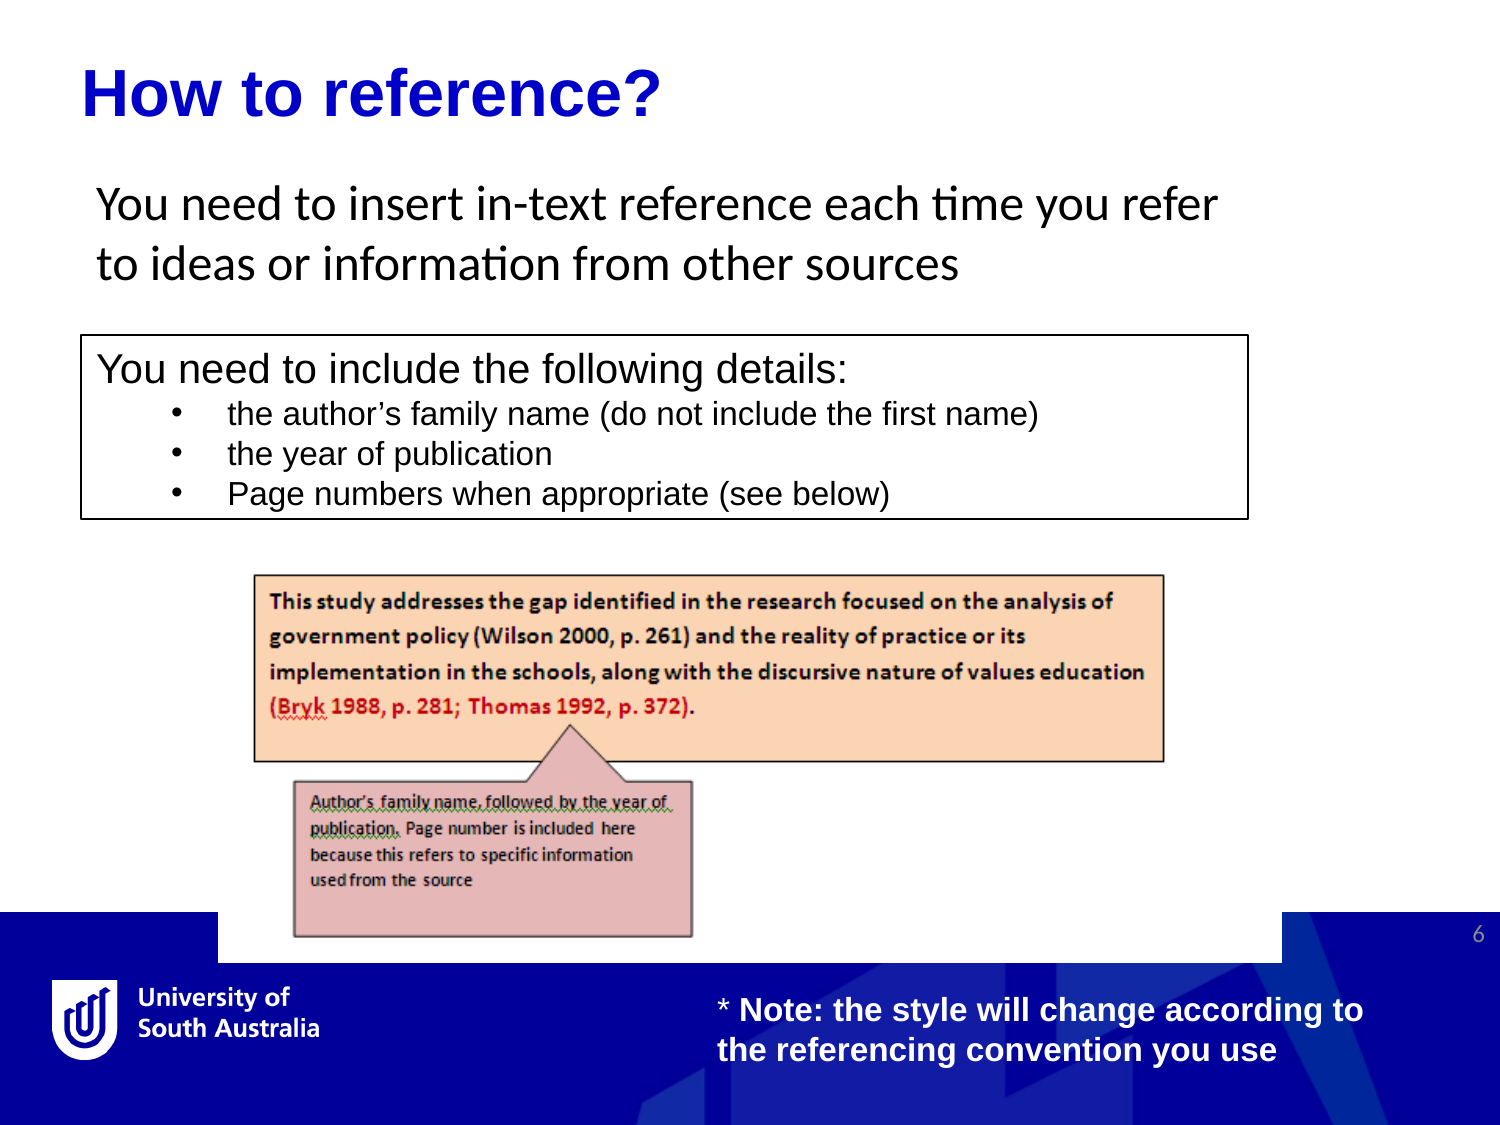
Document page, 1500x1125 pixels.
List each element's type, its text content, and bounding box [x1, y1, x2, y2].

text_box [70, 162, 1419, 829]
list How to reference? [67, 41, 1422, 149]
picture [0, 555, 1500, 1125]
text_box 6 [1285, 902, 1500, 963]
text_box You need to include the following details: the author’s family name (do not include the first name) the year of publication Page numbers when appropriate (see below) [81, 334, 1248, 520]
text_box You need to insert in-text reference each time you refer to ideas or information from other sources [81, 163, 1239, 298]
text_box * Note: the style will change according to the referencing convention you use [702, 981, 1424, 1076]
